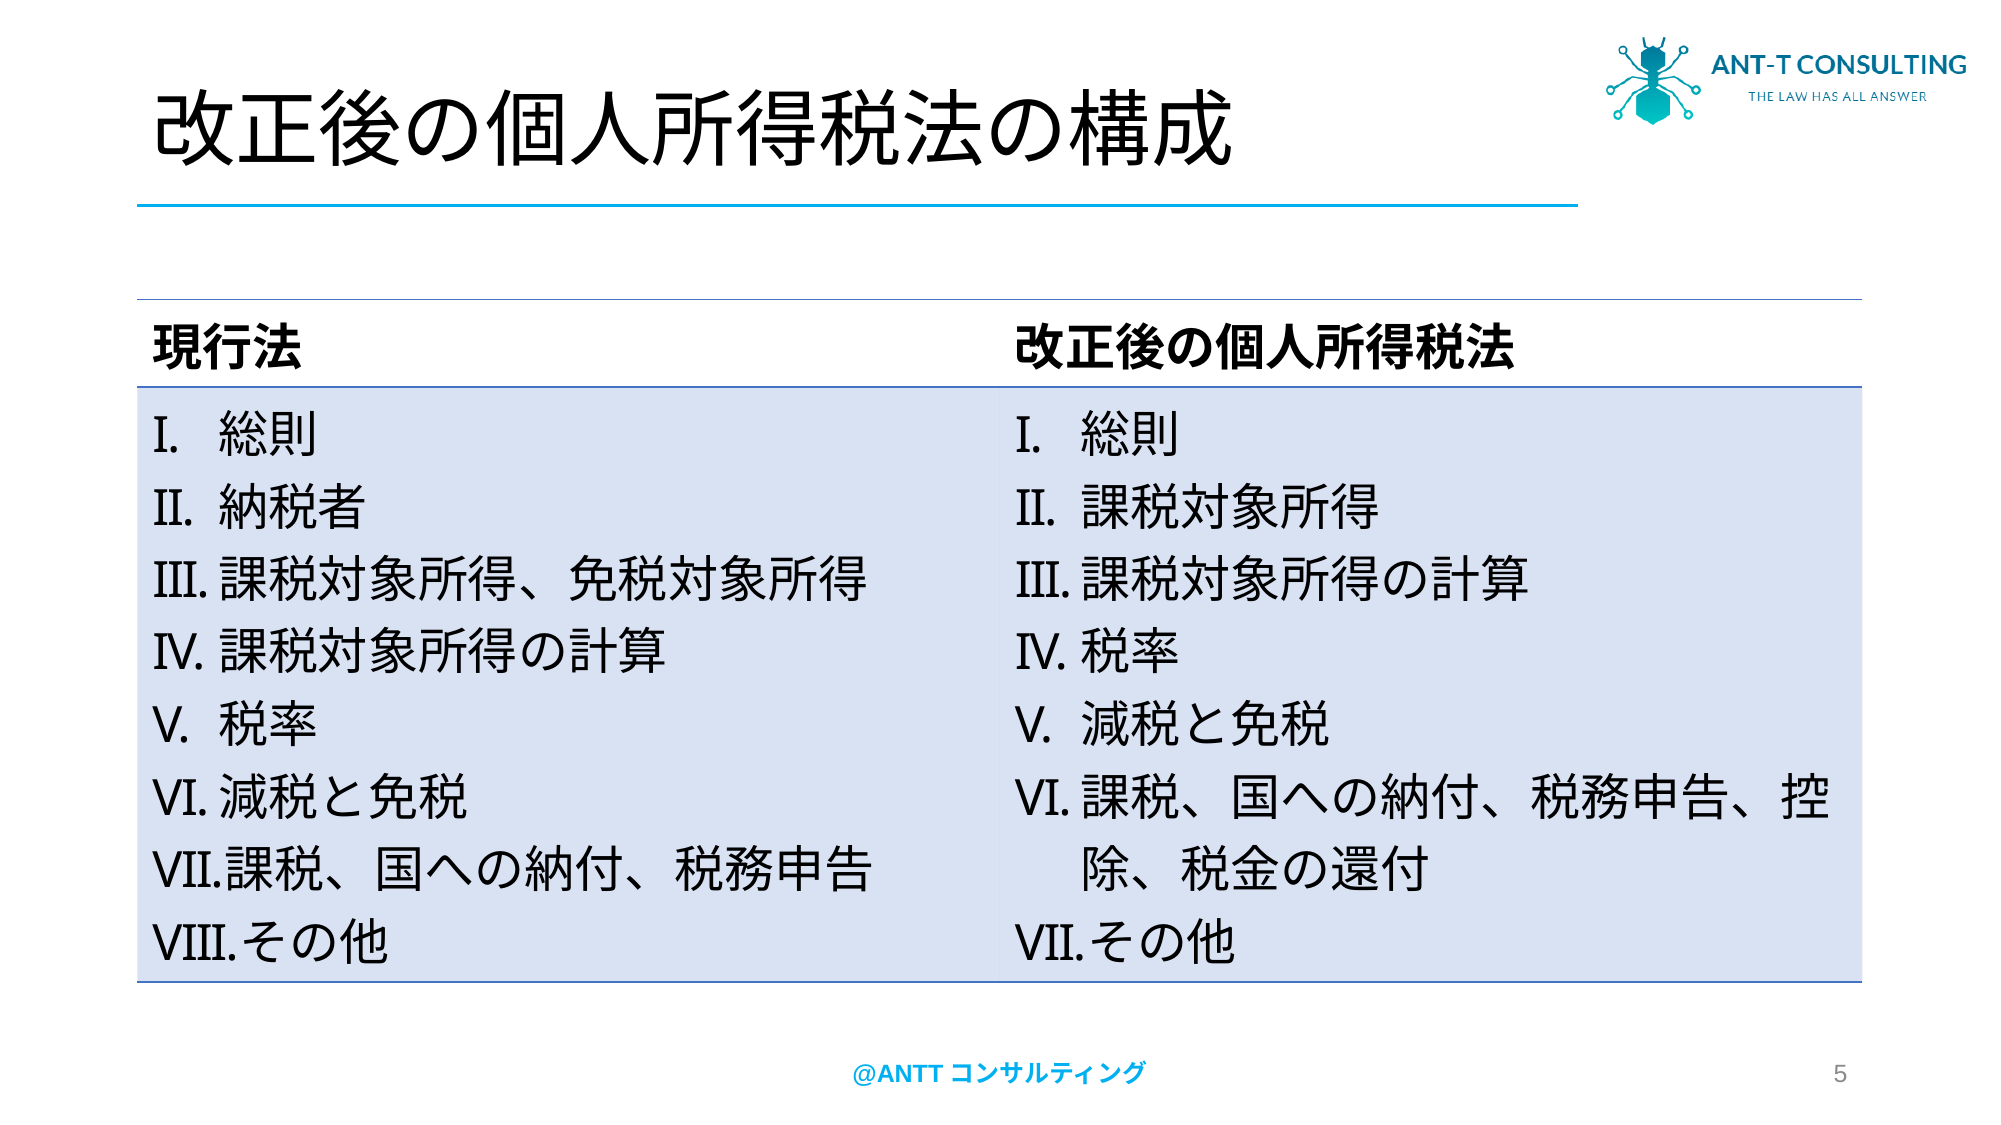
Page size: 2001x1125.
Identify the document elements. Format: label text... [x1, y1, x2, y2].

footer @ANTTコンサルティング [662, 1042, 1338, 1103]
table_cell 総則 納税者 課税対象所得、免税対象所得 課税対象所得の計算 税率 減税と免税 課税、国への納付、税務申告 その他 [137, 388, 1000, 981]
table_header 改正後の個人所得税法 [1000, 300, 1862, 386]
table_header 現行法 [137, 300, 1000, 386]
title 改正後の個人所得税法の構成 [137, 59, 1579, 205]
picture [1602, 23, 1971, 139]
slide_number 5 [1412, 1042, 1863, 1103]
table_cell 総則 課税対象所得 課税対象所得の計算 税率 減税と免税 課税、国への納付、税務申告、控除、税金の還付 その他 [1000, 388, 1862, 981]
